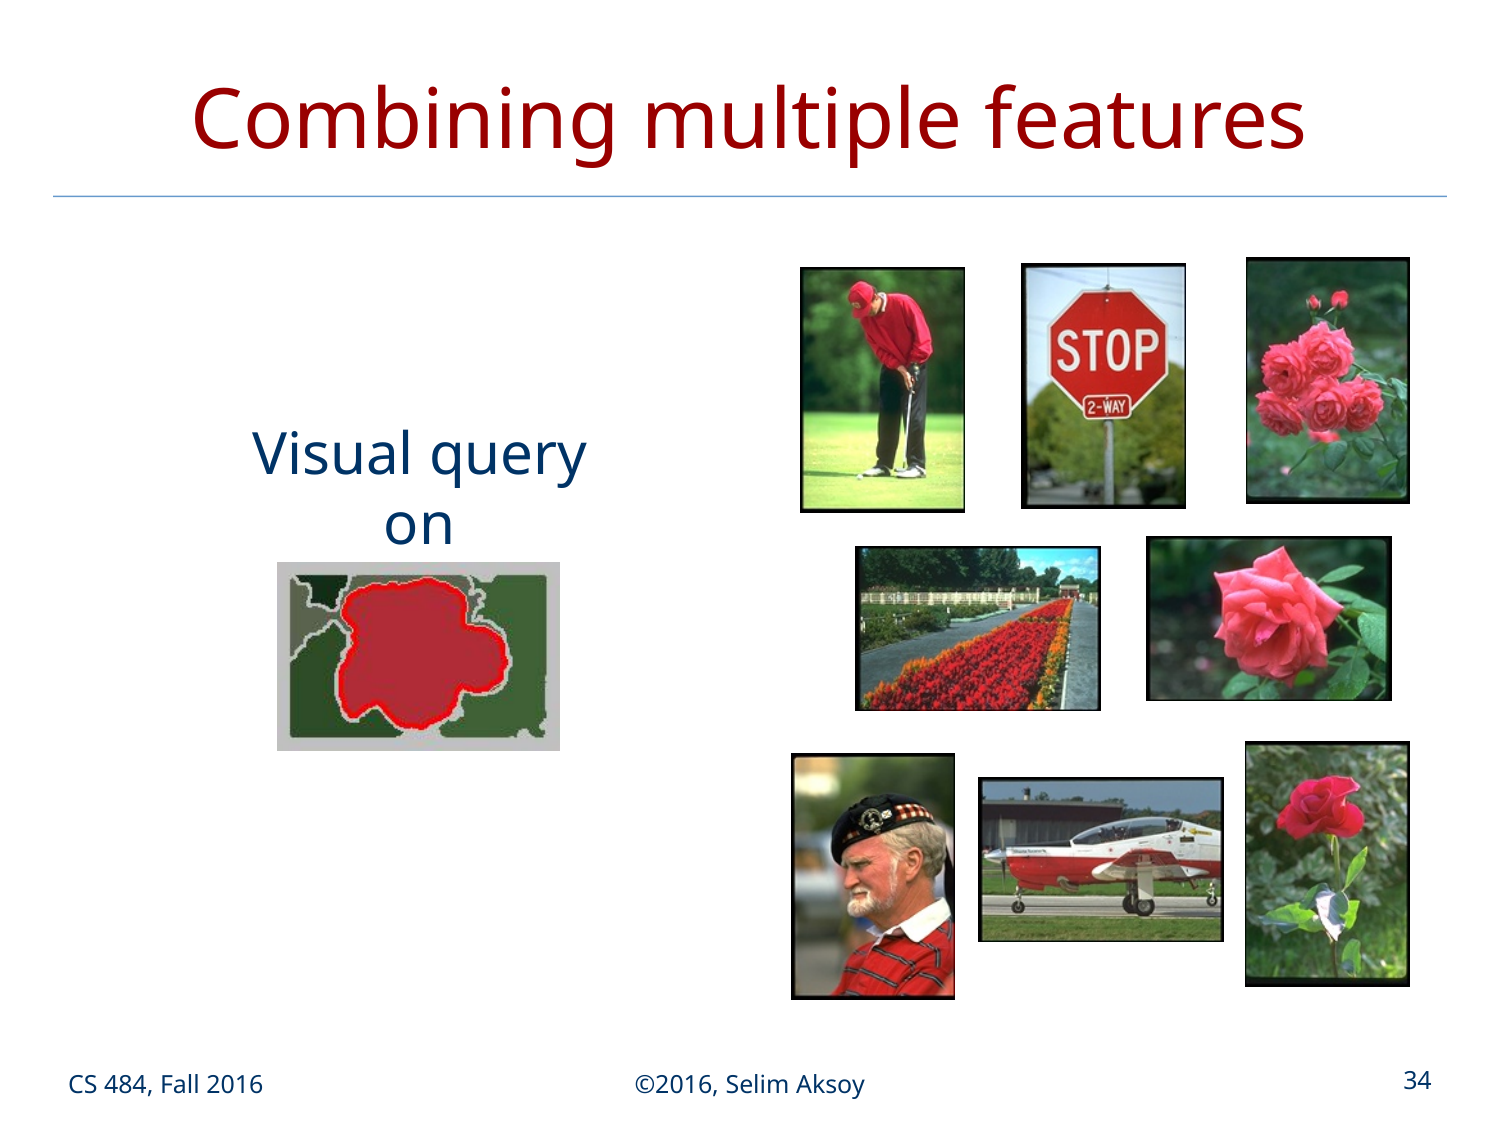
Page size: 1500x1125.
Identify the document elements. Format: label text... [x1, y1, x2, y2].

picture [1021, 263, 1186, 510]
picture [277, 562, 561, 751]
slide_number 34 [1134, 1052, 1448, 1107]
picture [1145, 536, 1392, 701]
picture [790, 753, 956, 1000]
text_box Visual query on [237, 408, 603, 564]
picture [854, 546, 1101, 711]
picture [1245, 740, 1410, 987]
footer ©2016, Selim Aksoy [511, 1052, 988, 1107]
picture [799, 266, 965, 513]
picture [978, 777, 1225, 942]
slide_number CS 484, Fall 2016 [52, 1052, 366, 1107]
title Combining multiple features [53, 31, 1447, 173]
picture [1245, 257, 1411, 504]
